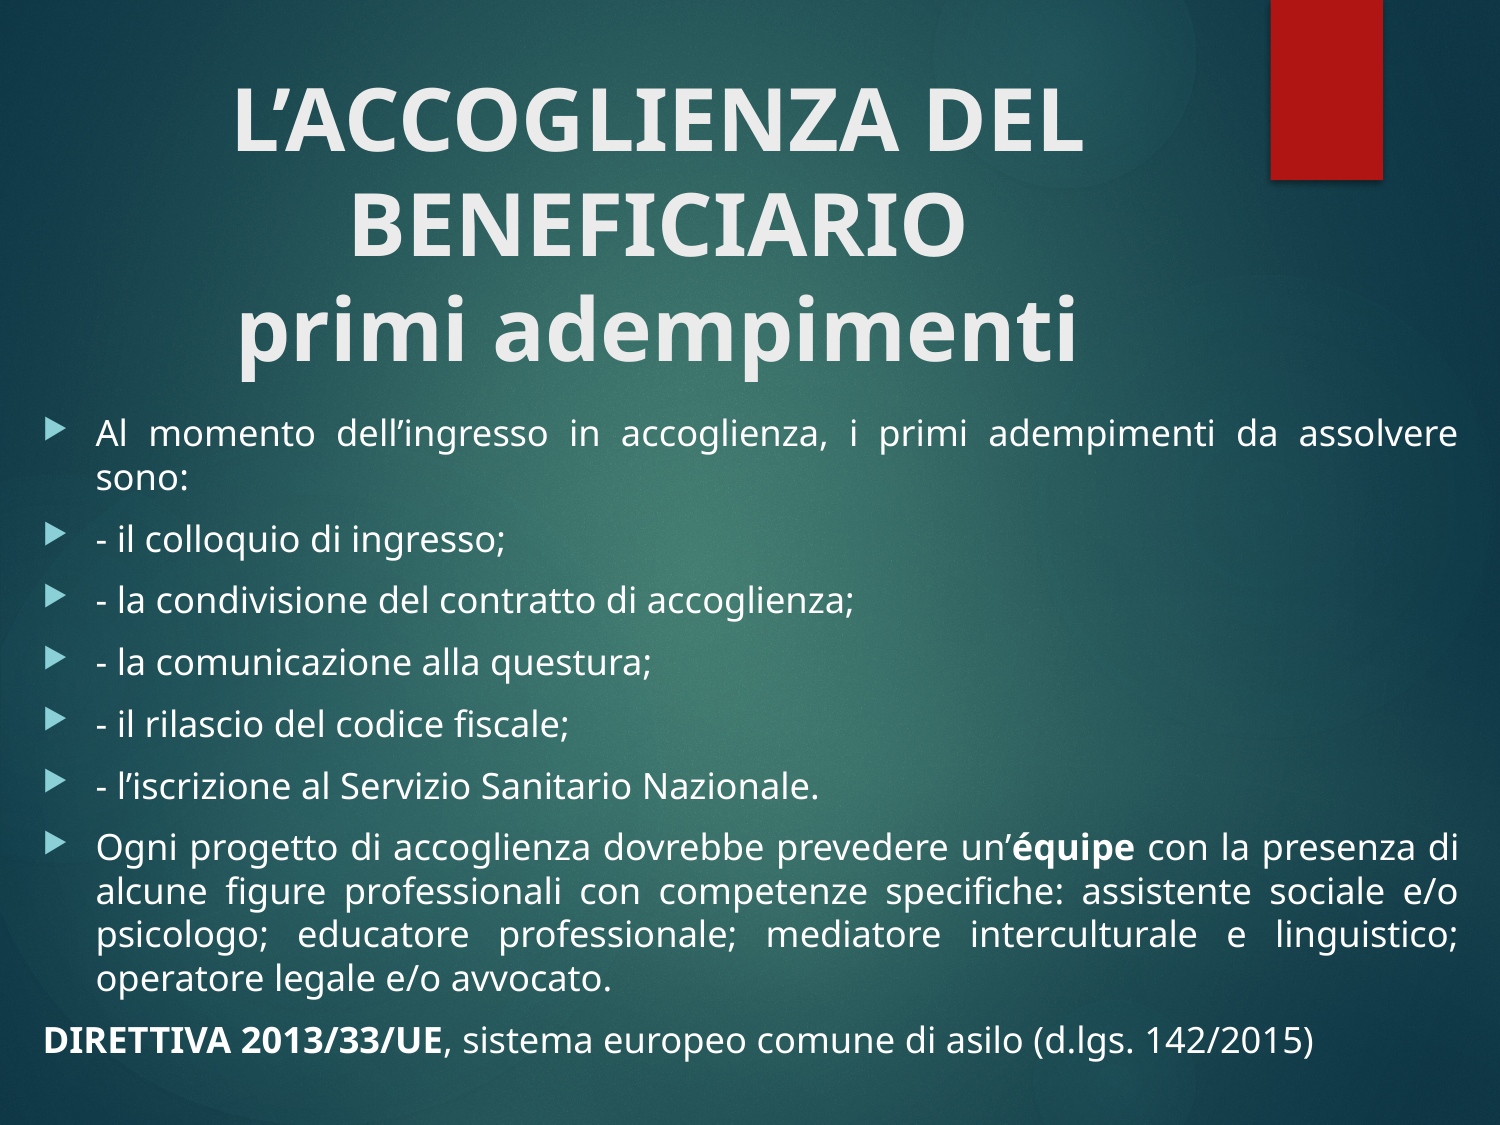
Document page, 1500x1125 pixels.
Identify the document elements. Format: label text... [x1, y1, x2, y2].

title L’ACCOGLIENZA DEL BENEFICIARIO primi adempimenti [79, 56, 1237, 403]
list Al momento dell’ingresso in accoglienza, i primi adempimenti da assolvere sono: - il colloquio di ingresso; - la condivisione del contratto di accoglienza; - la comunicazione alla questura; - il rilascio del codice fiscale; - l’iscrizione al Servizio Sanitario Nazionale. Ogni progetto di accoglienza dovrebbe prevedere un’équipe con la presenza di alcune figure professionali con competenze specifiche: assistente sociale e/o psicologo; educatore professionale; mediatore interculturale e linguistico; operatore legale e/o avvocato. DIRETTIVA 2013/33/UE, sistema europeo comune di asilo (d.lgs. 142/2015) [27, 403, 1475, 1069]
